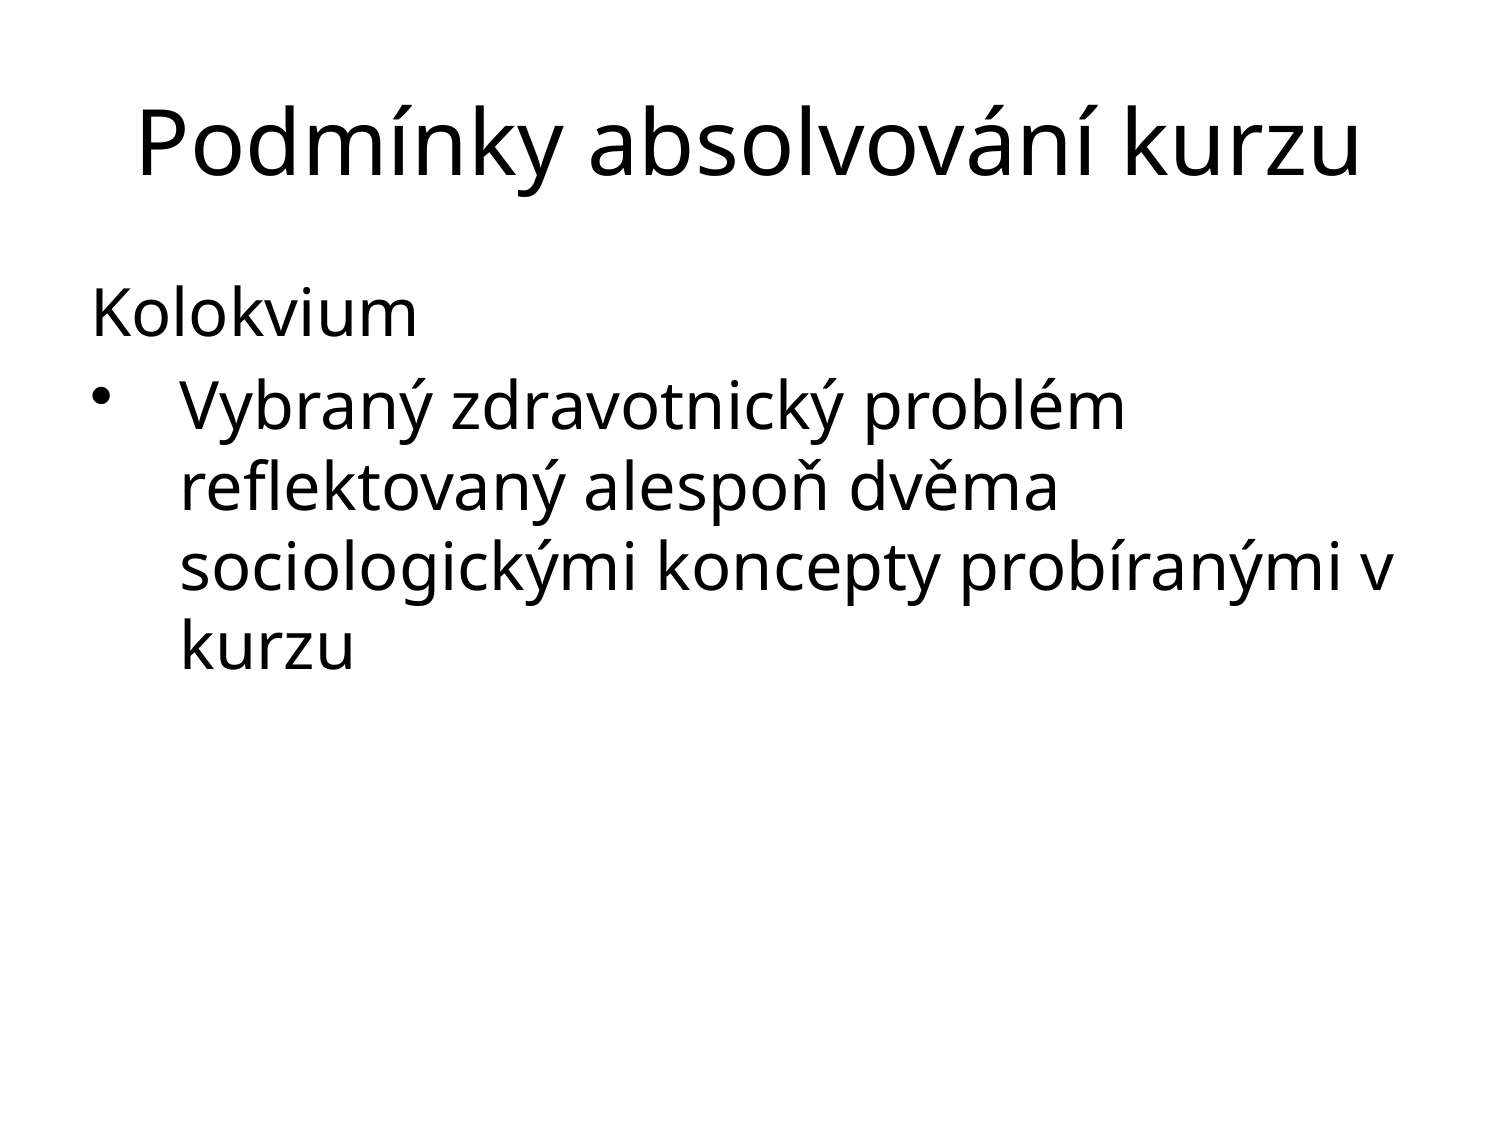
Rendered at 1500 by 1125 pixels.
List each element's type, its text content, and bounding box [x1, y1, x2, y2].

title Podmínky absolvování kurzu [74, 44, 1426, 233]
list Kolokvium Vybraný zdravotnický problém reflektovaný alespoň dvěma sociologickými koncepty probíranými v kurzu [74, 262, 1426, 1006]
